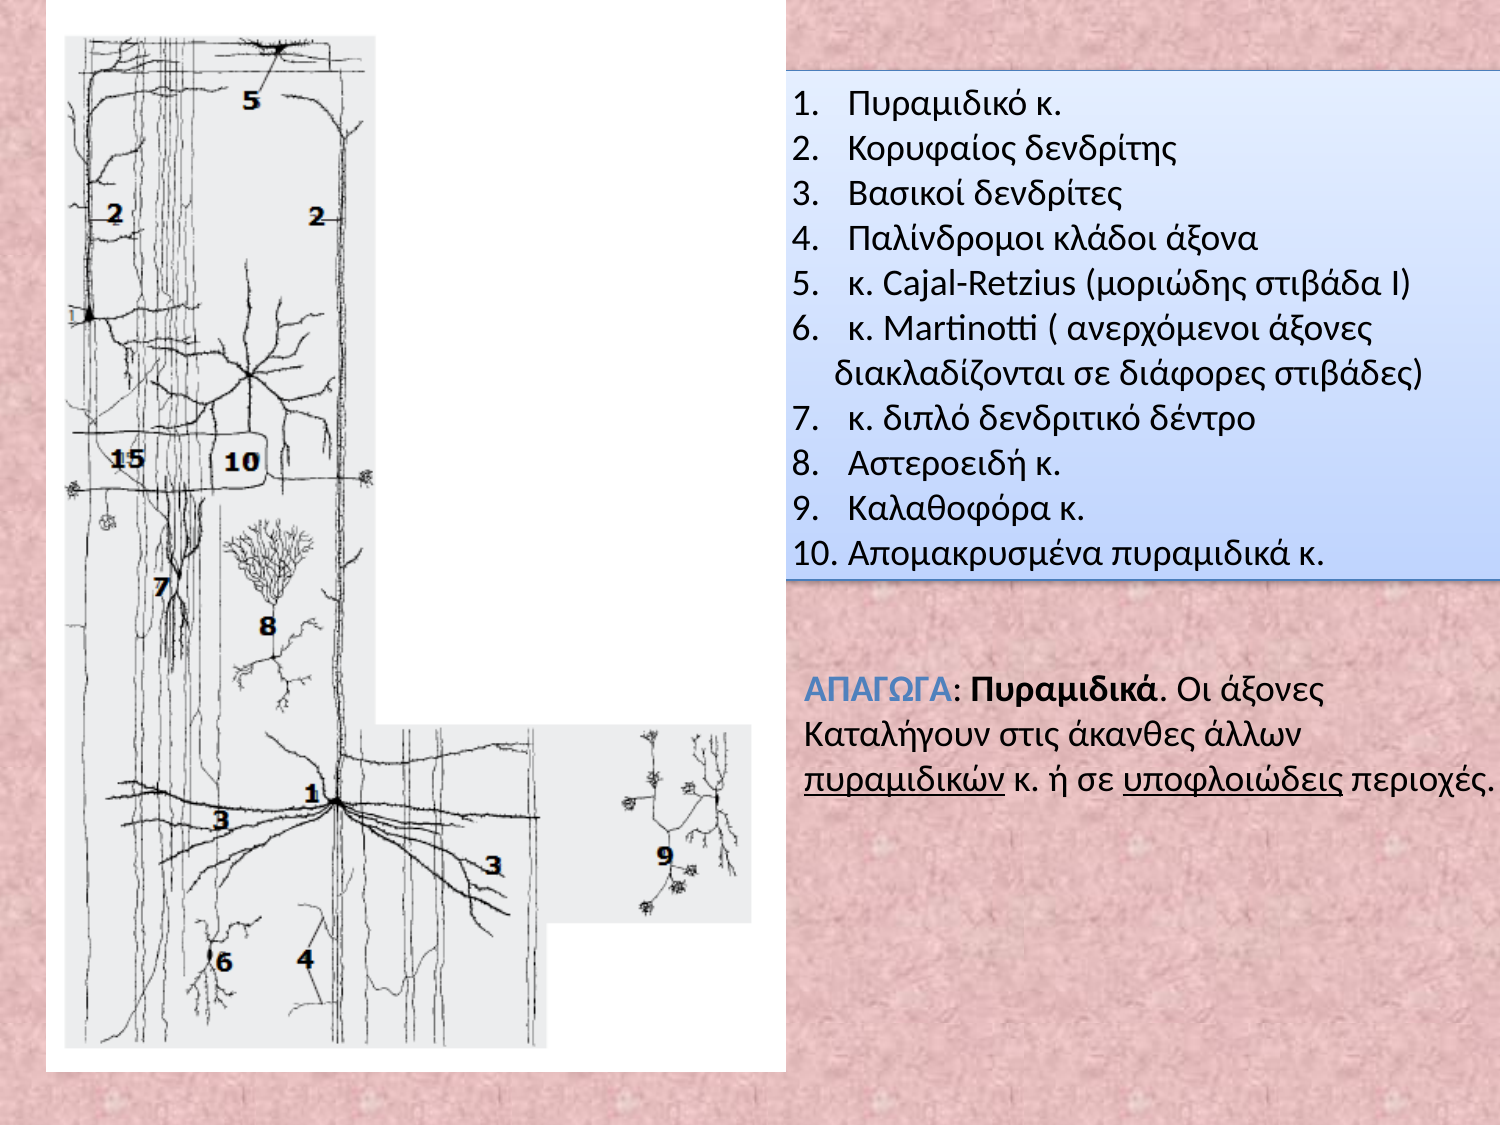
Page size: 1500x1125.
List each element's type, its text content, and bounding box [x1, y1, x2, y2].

picture [0, 0, 1500, 1125]
text_box Πυραμιδικό κ. Κορυφαίος δενδρίτης Βασικοί δενδρίτες Παλίνδρομοι κλάδοι άξονα κ. Cajal-Retzius (μοριώδης στιβάδα I) κ. Martinotti ( ανερχόμενοι άξονες διακλαδίζονται σε διάφορες στιβάδες) κ. διπλό δενδριτικό δέντρο Αστεροειδή κ. Καλαθοφόρα κ. Απομακρυσμένα πυραμιδικά κ. [790, 70, 1500, 581]
text_box ΑΠΑΓΩΓΑ: Πυραμιδικά. Οι άξονες Καταλήγουν στις άκανθες άλλων πυραμιδικών κ. ή σε υποφλοιώδεις περιοχές. [790, 656, 1500, 806]
